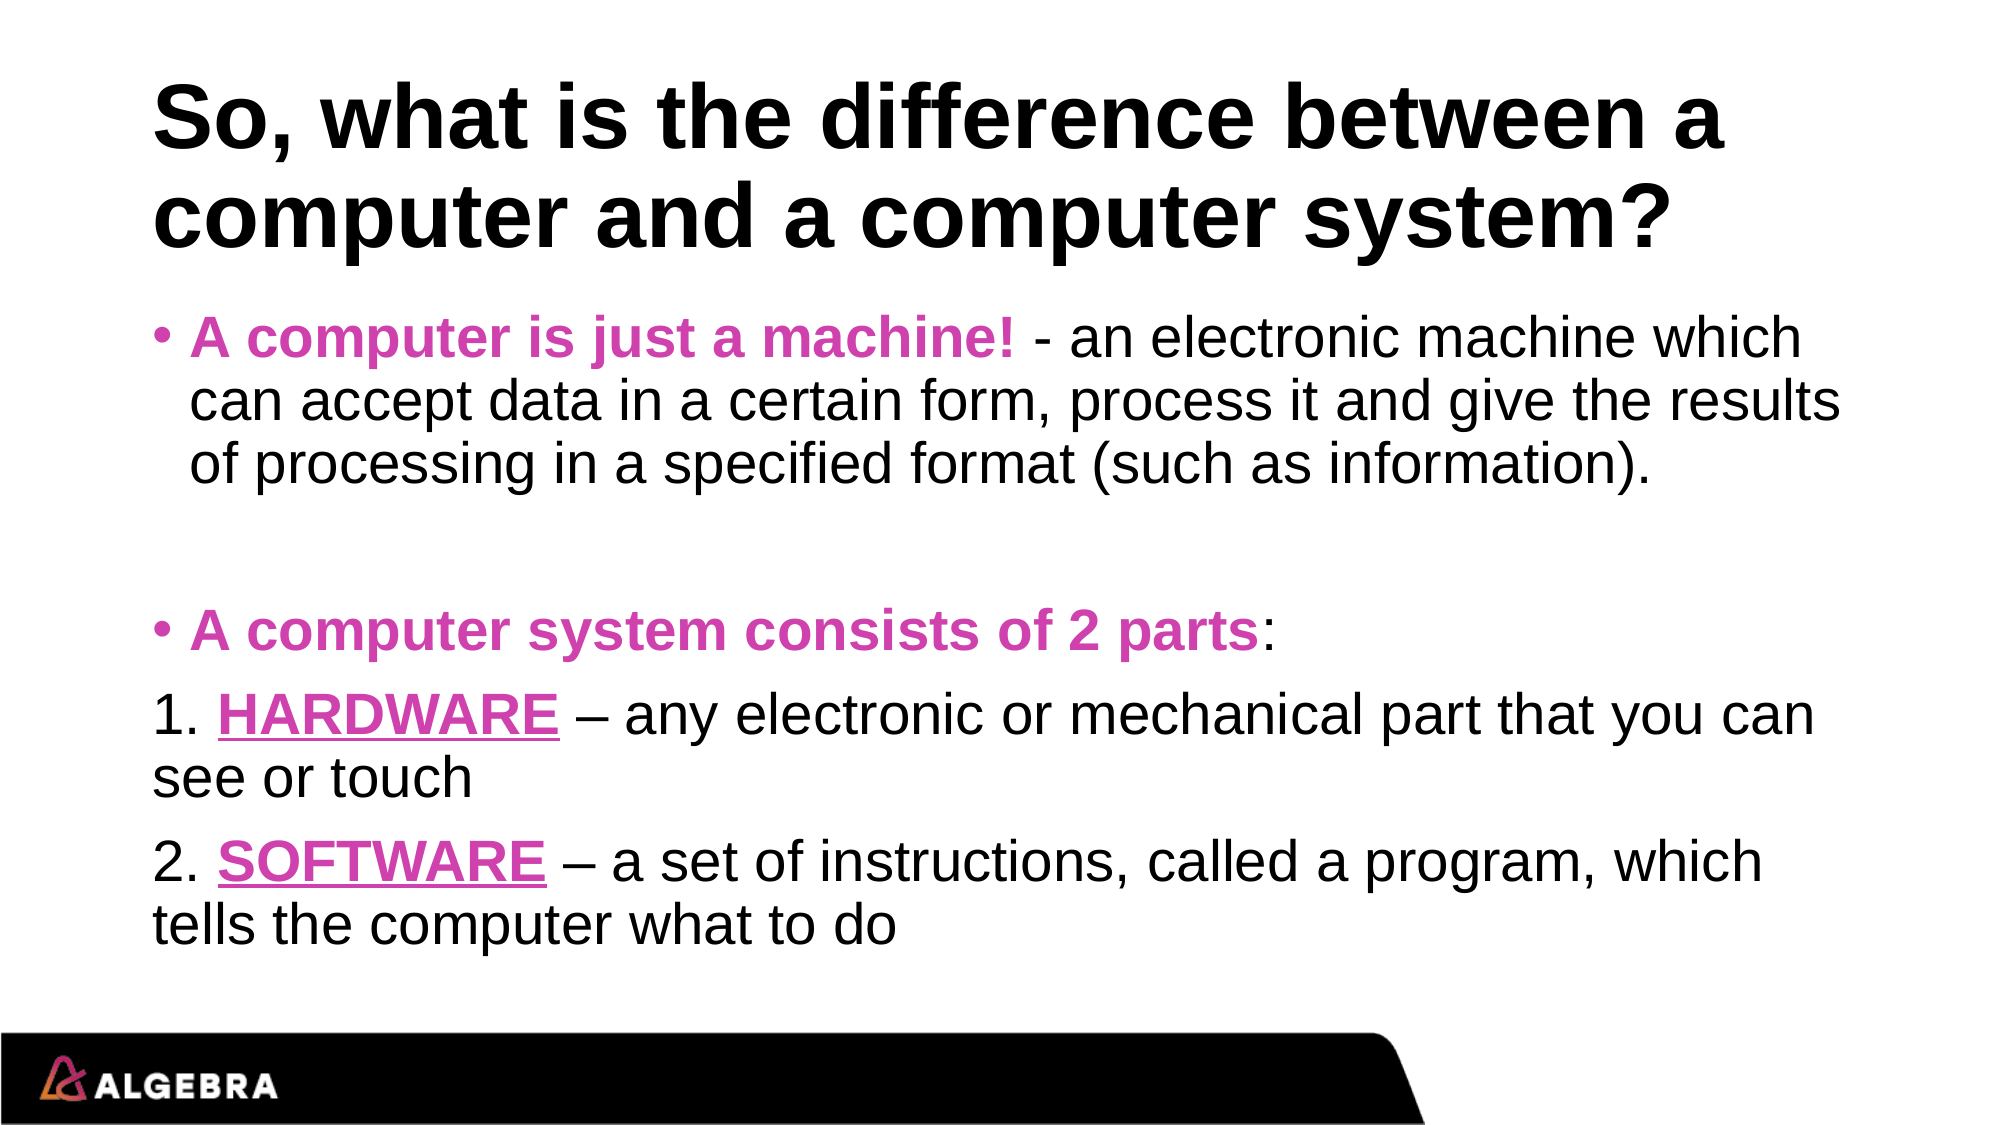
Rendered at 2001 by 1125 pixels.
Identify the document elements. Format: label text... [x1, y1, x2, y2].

list A computer is just a machine! - an electronic machine which can accept data in a certain form, process it and give the results of processing in a specified format (such as information). A computer system consists of 2 parts: 1. HARDWARE – any electronic or mechanical part that you can see or touch 2. SOFTWARE – a set of instructions, called a program, which tells the computer what to do [137, 299, 1863, 1014]
title So, what is the difference between a computer and a computer system? [137, 59, 1863, 278]
picture [0, 1032, 1425, 1125]
